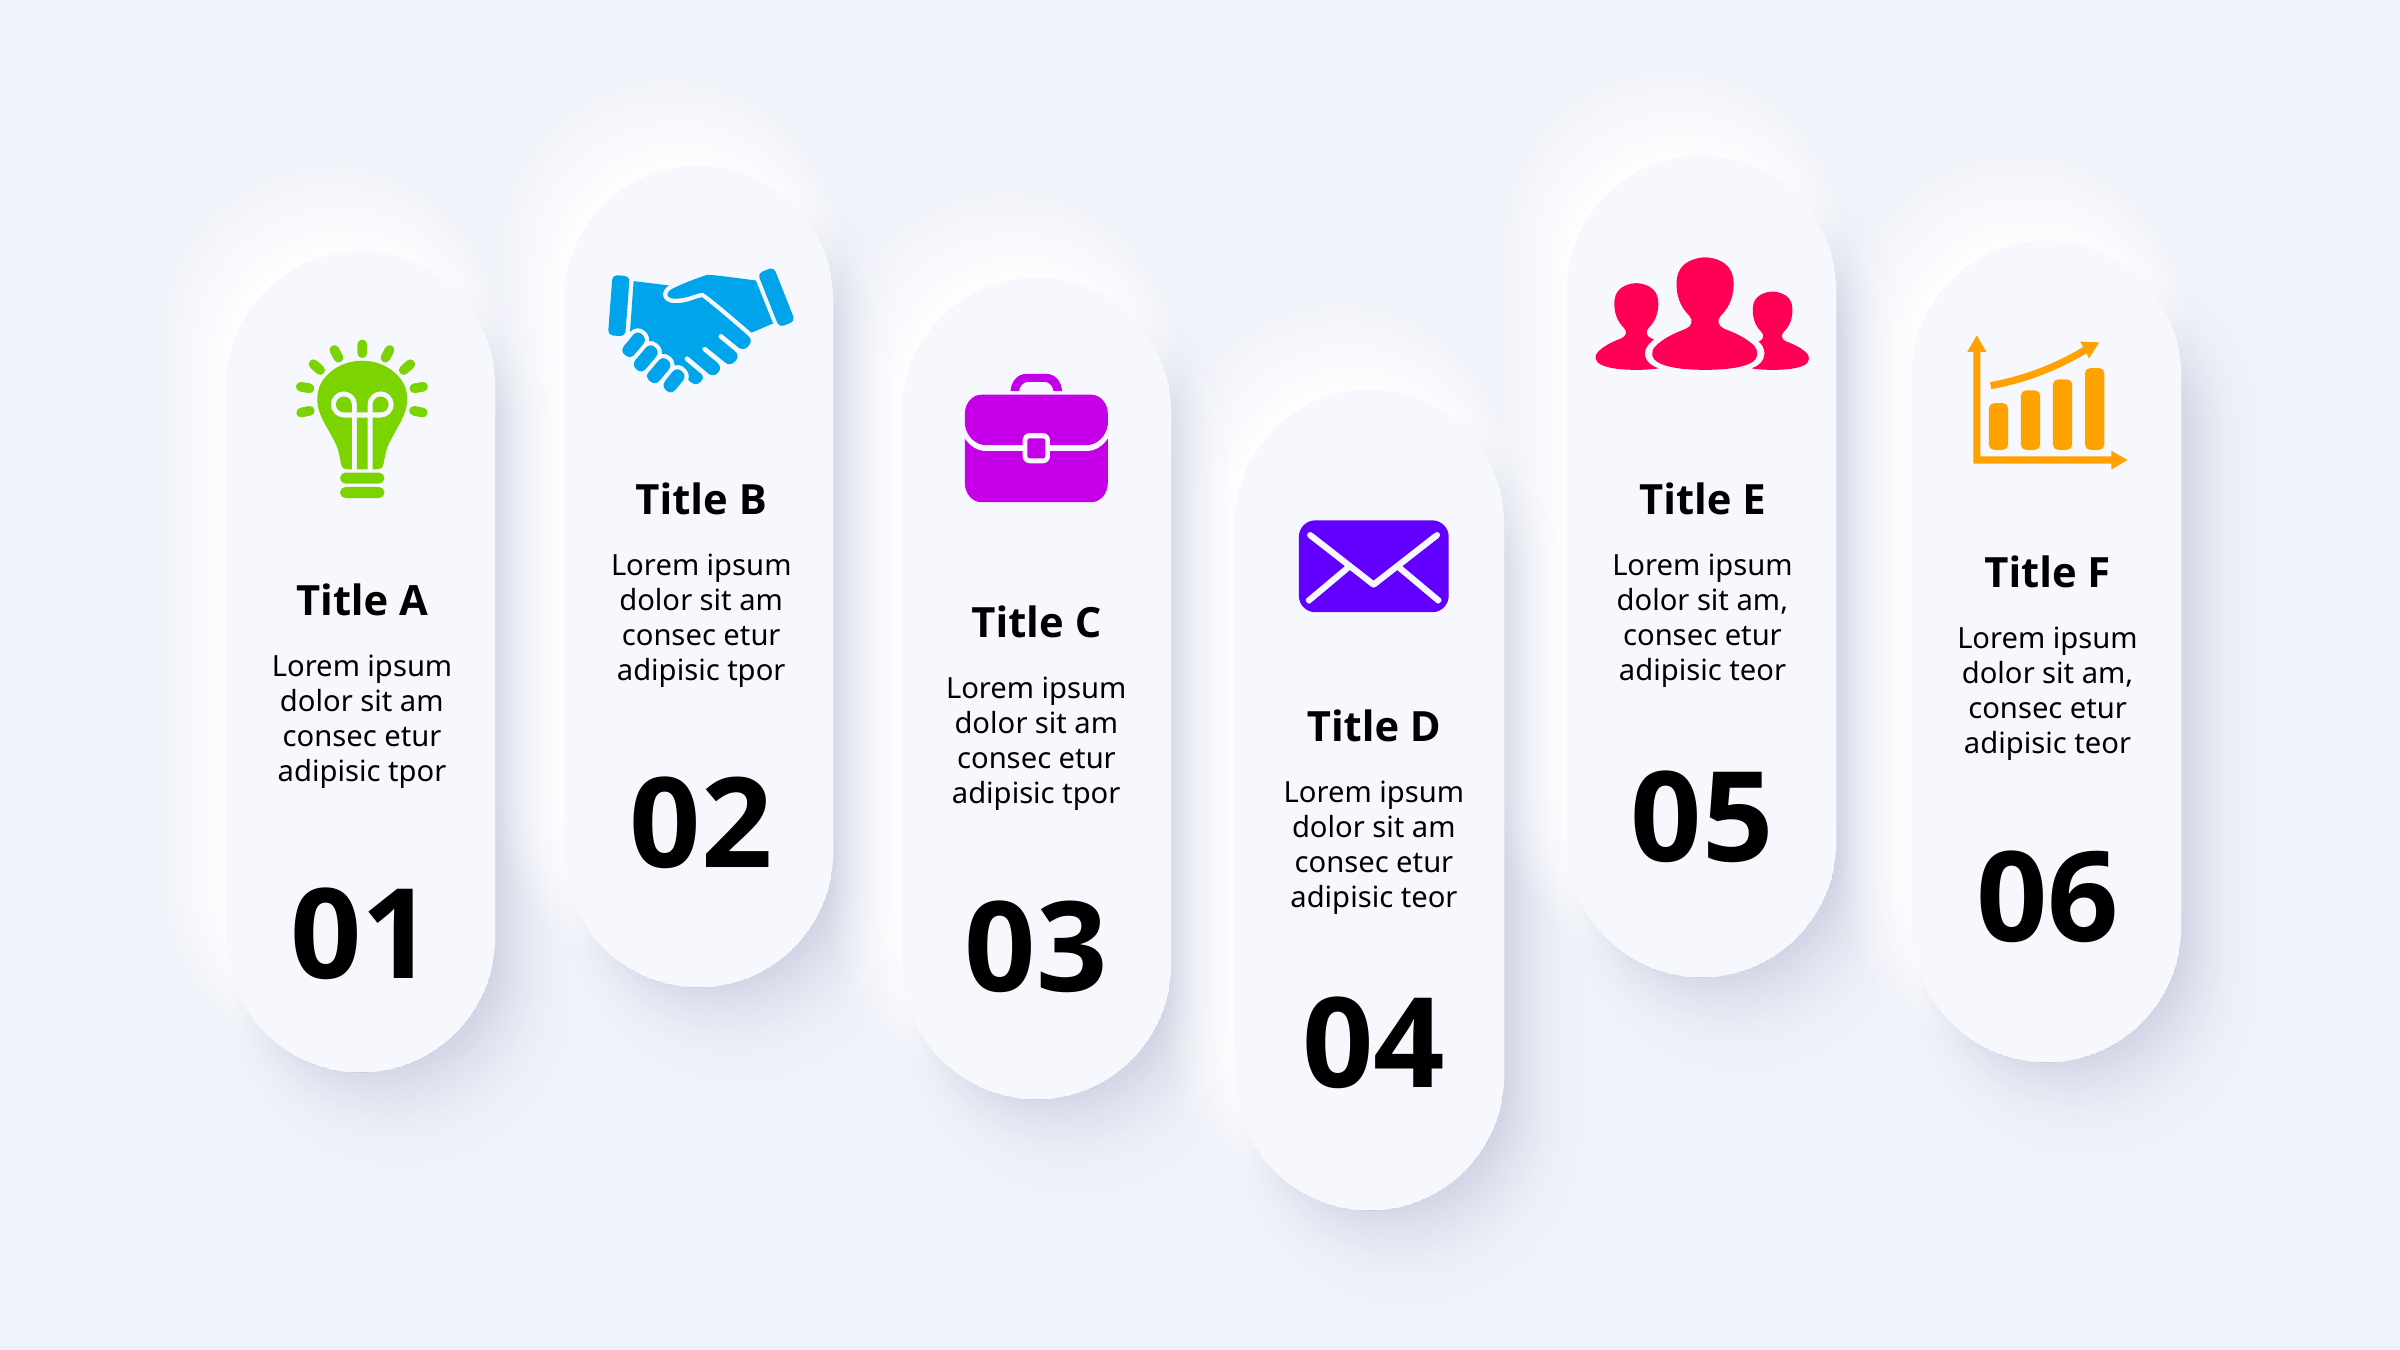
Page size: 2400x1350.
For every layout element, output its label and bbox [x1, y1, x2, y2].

text_box [149, 146, 580, 1179]
text_box [487, 60, 918, 1093]
text_box [1490, 50, 1921, 1083]
text_box [1158, 284, 1589, 1317]
text_box [825, 172, 1256, 1205]
text_box [1835, 135, 2266, 1168]
